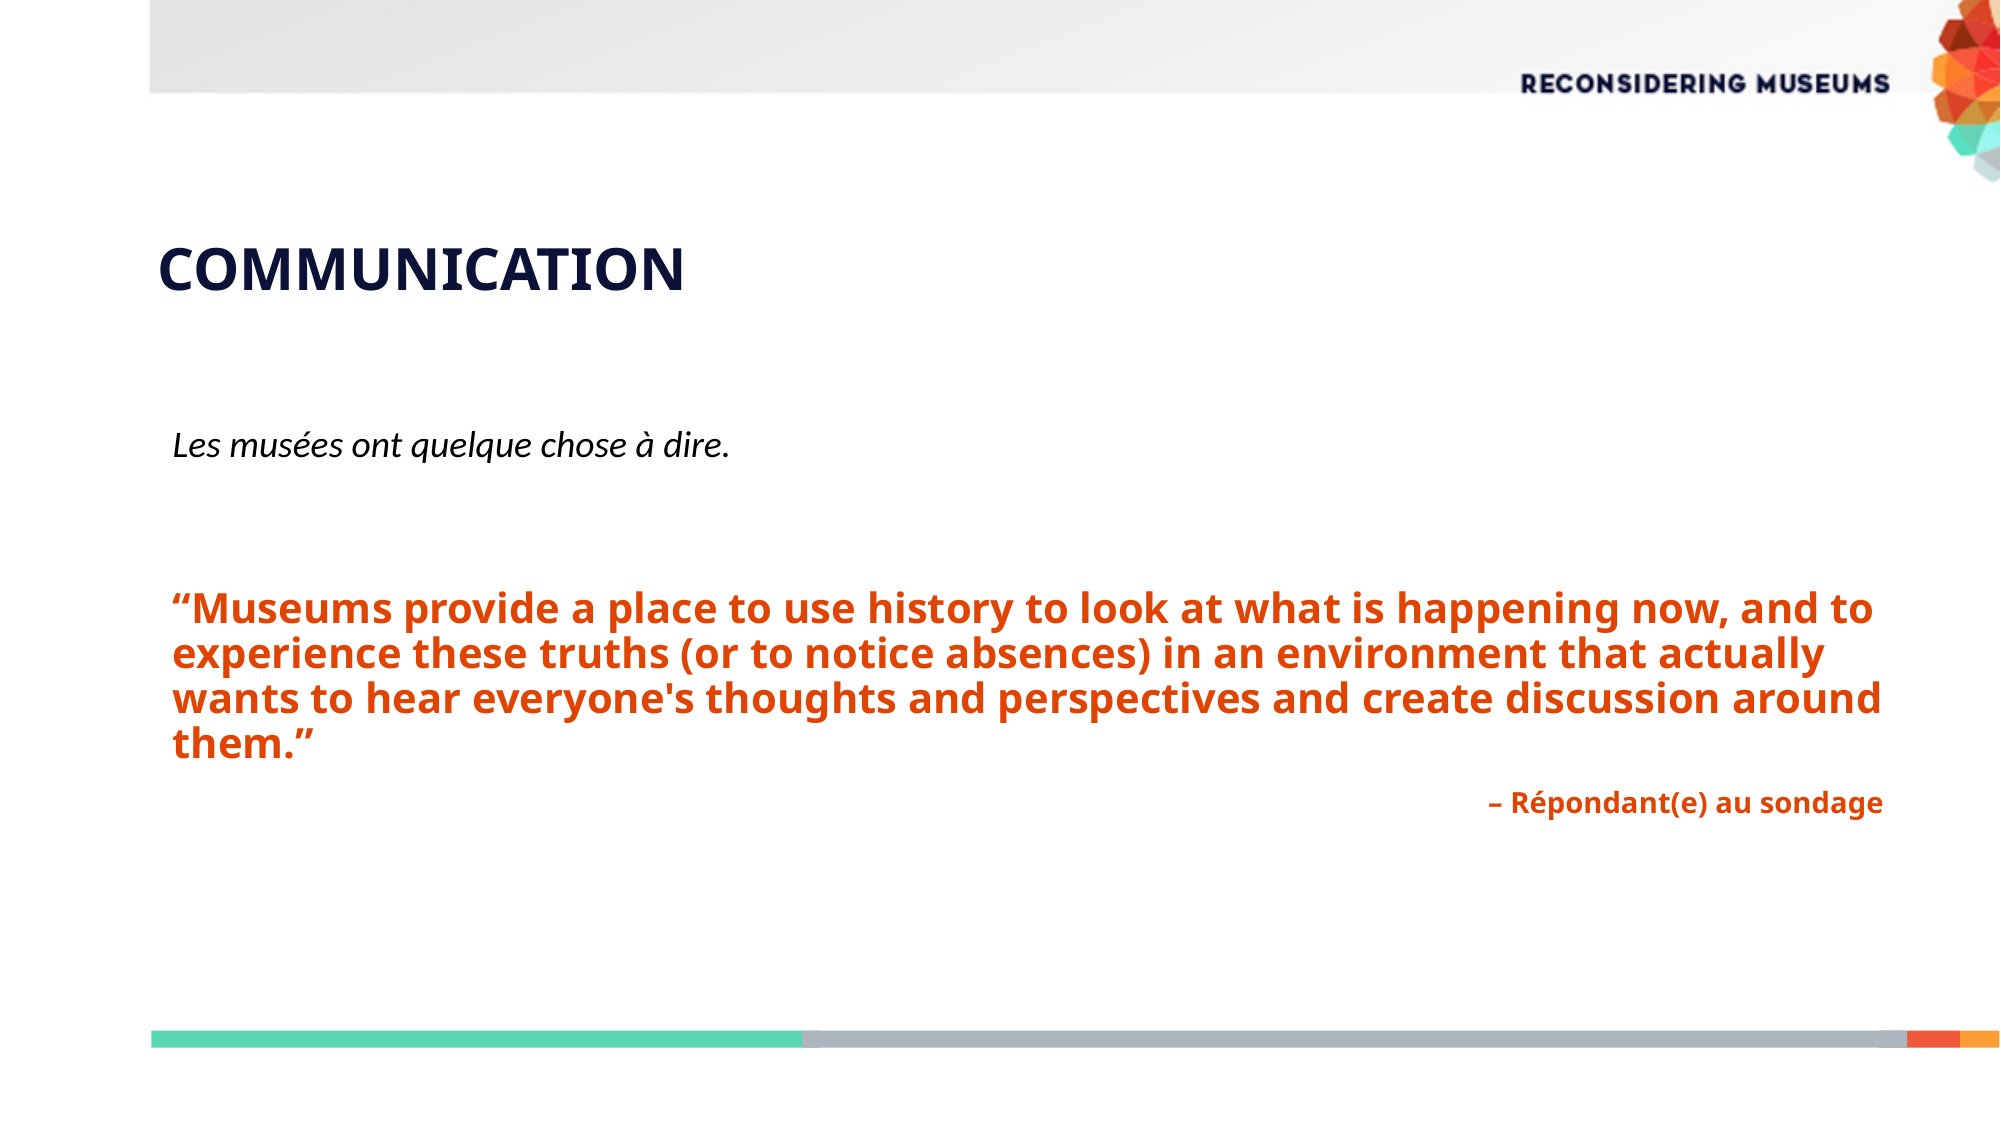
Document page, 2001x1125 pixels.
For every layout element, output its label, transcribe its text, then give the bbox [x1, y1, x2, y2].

title COMMUNICATION [157, 234, 1883, 314]
list Les musées ont quelque chose à dire. “Museums provide a place to use history to look at what is happening now, and to experience these truths (or to notice absences) in an environment that actually wants to hear everyone's thoughts and perspectives and create discussion around them.” – Répondant(e) au sondage [157, 408, 1899, 673]
picture [0, 0, 2000, 200]
